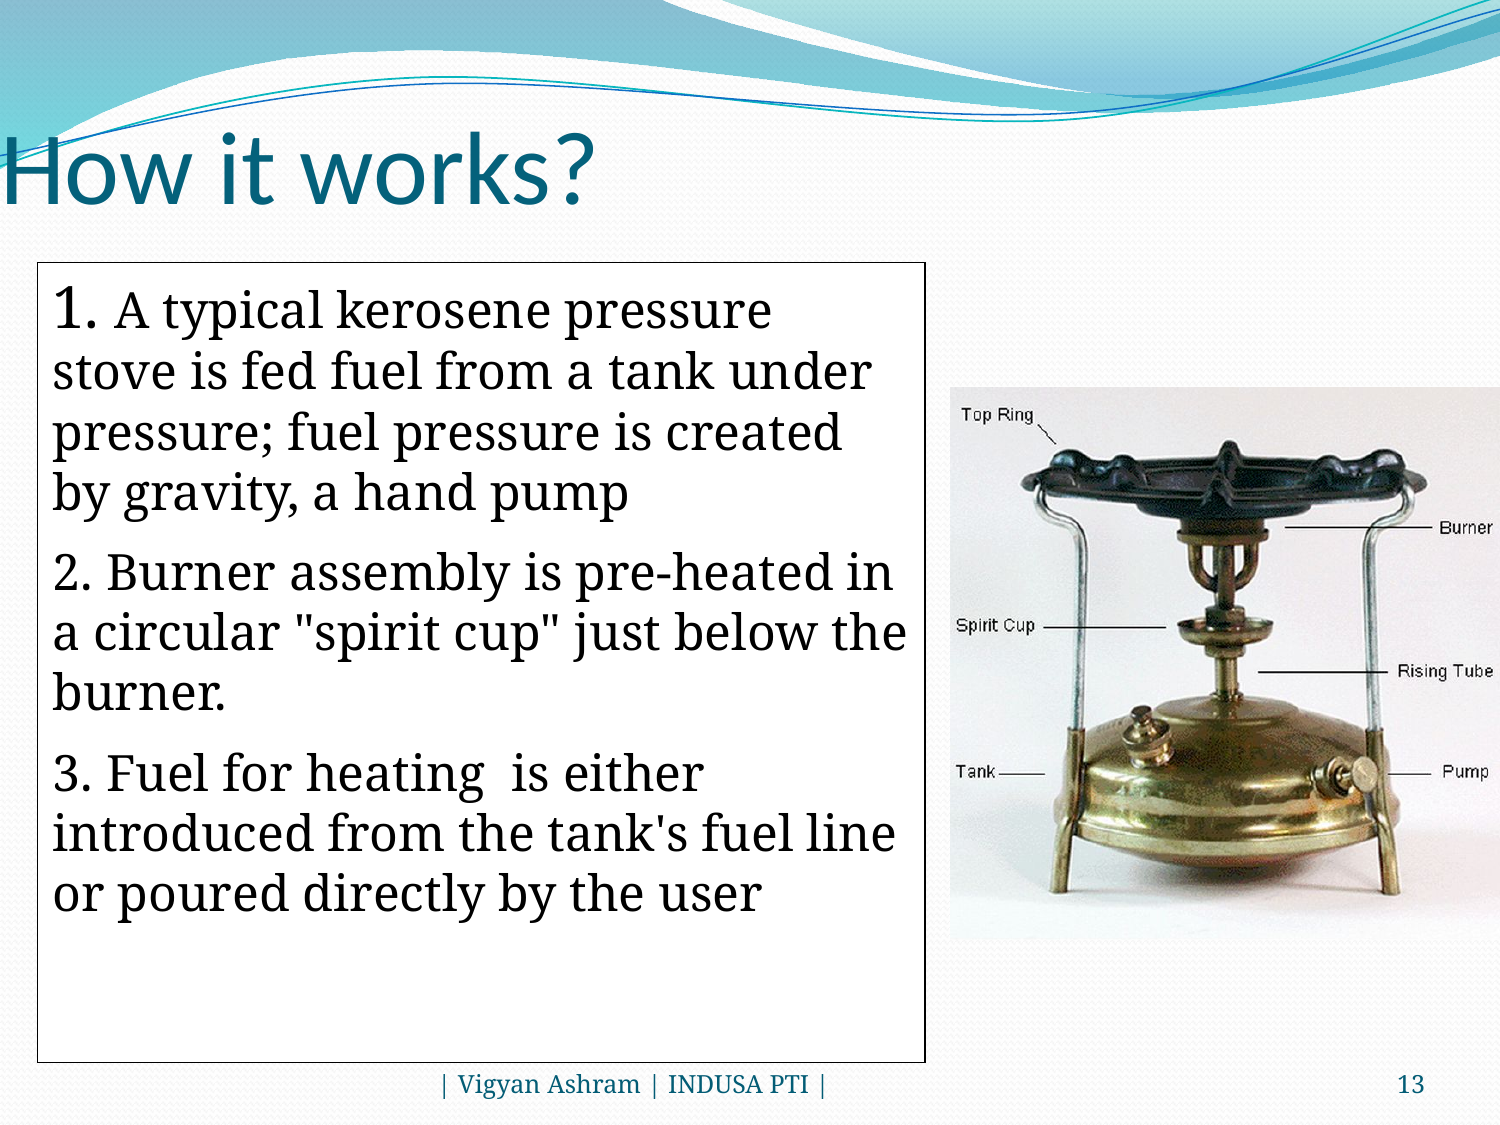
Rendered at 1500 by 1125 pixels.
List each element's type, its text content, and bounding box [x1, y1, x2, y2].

text_box 1. A typical kerosene pressure stove is fed fuel from a tank under pressure; fuel pressure is created by gravity, a hand pump 2. Burner assembly is pre-heated in a circular "spirit cup" just below the burner. 3. Fuel for heating is either introduced from the tank's fuel line or poured directly by the user [37, 262, 925, 1063]
footer | Vigyan Ashram | INDUSA PTI | [437, 1042, 988, 1103]
picture [949, 387, 1500, 941]
slide_number 13 [1299, 1042, 1425, 1103]
title How it works? [0, 37, 1500, 226]
